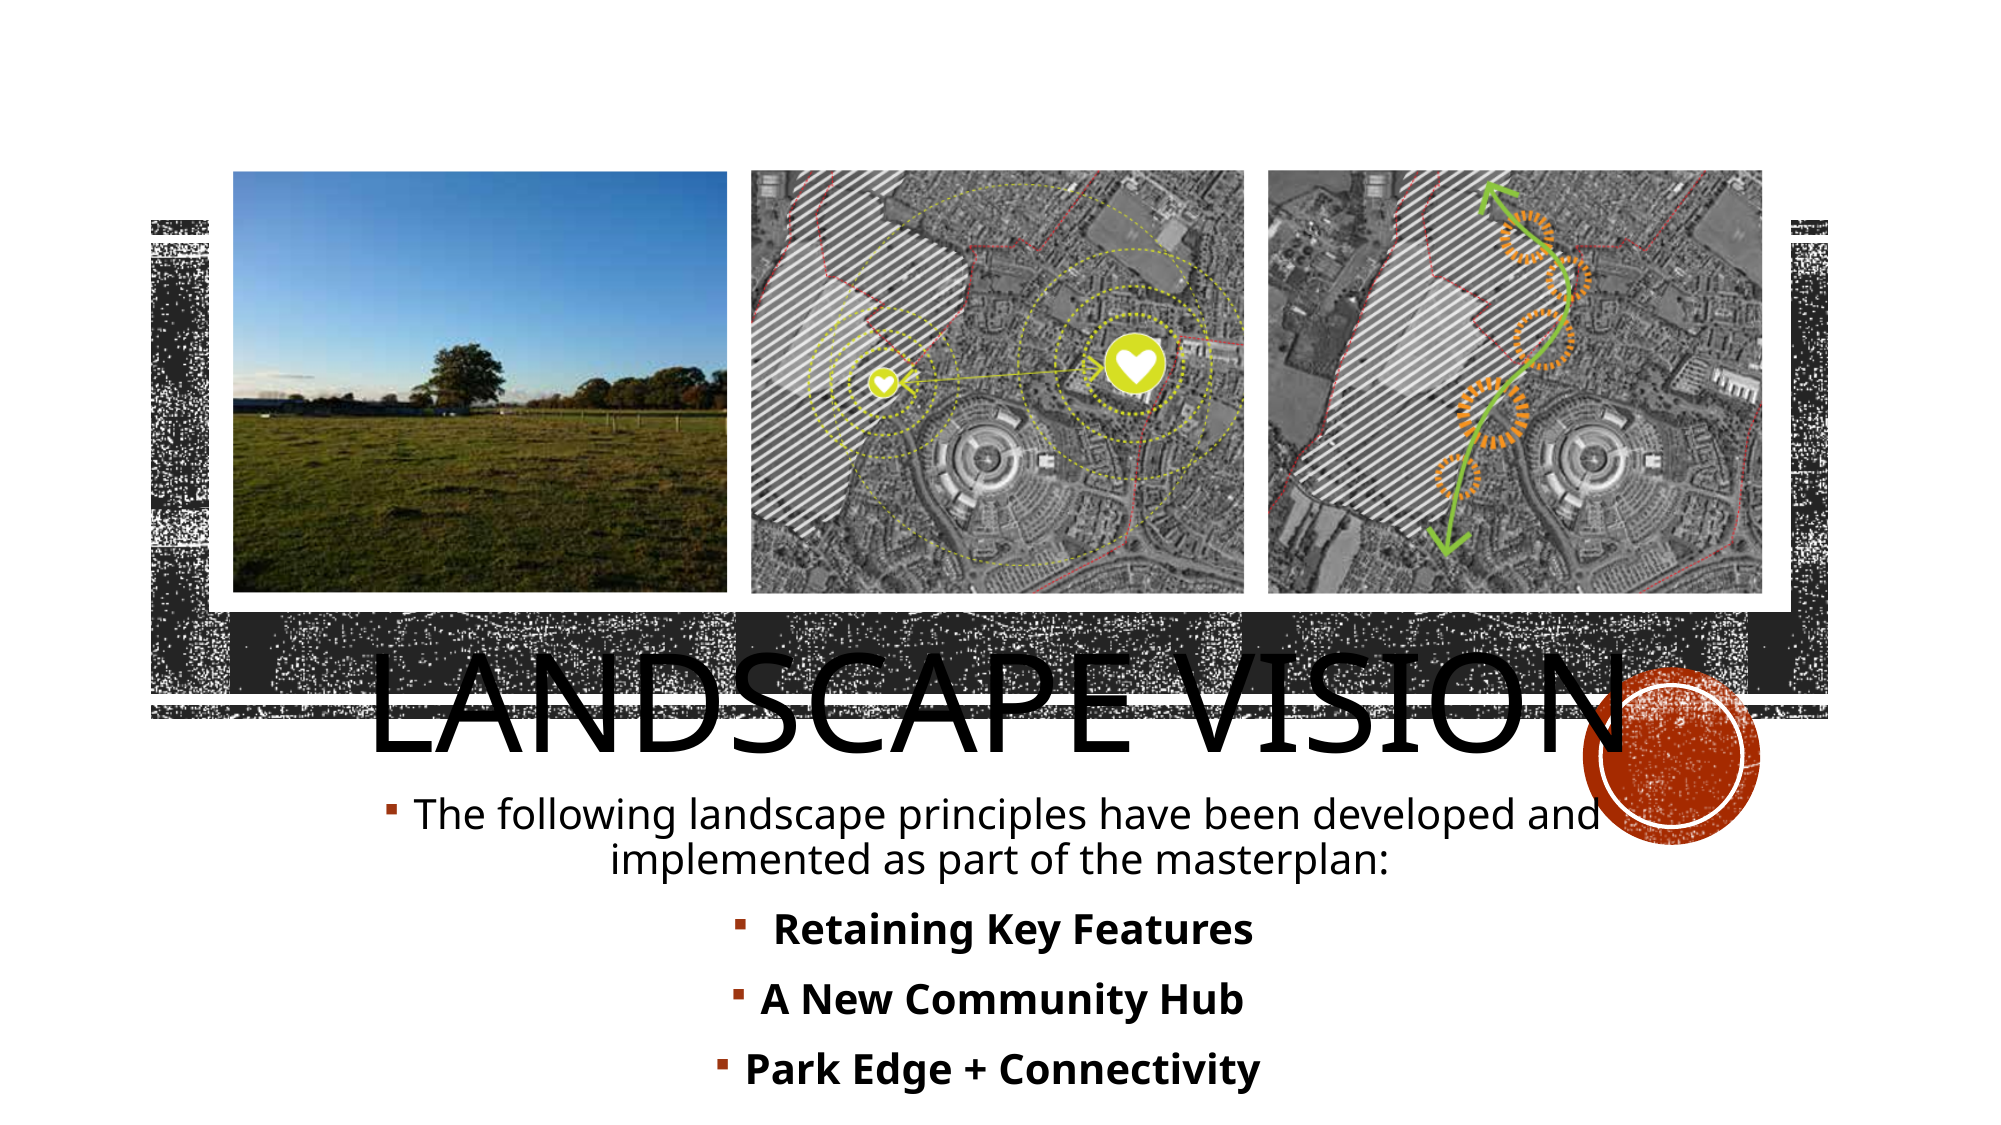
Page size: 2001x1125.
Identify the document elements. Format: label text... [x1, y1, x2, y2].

picture [209, 153, 1791, 611]
title Landscape Vision [101, 594, 1899, 787]
subtitle The following landscape principles have been developed and implemented as part of the masterplan: Retaining Key Features A New Community Hub Park Edge + Connectivity [320, 786, 1680, 1115]
